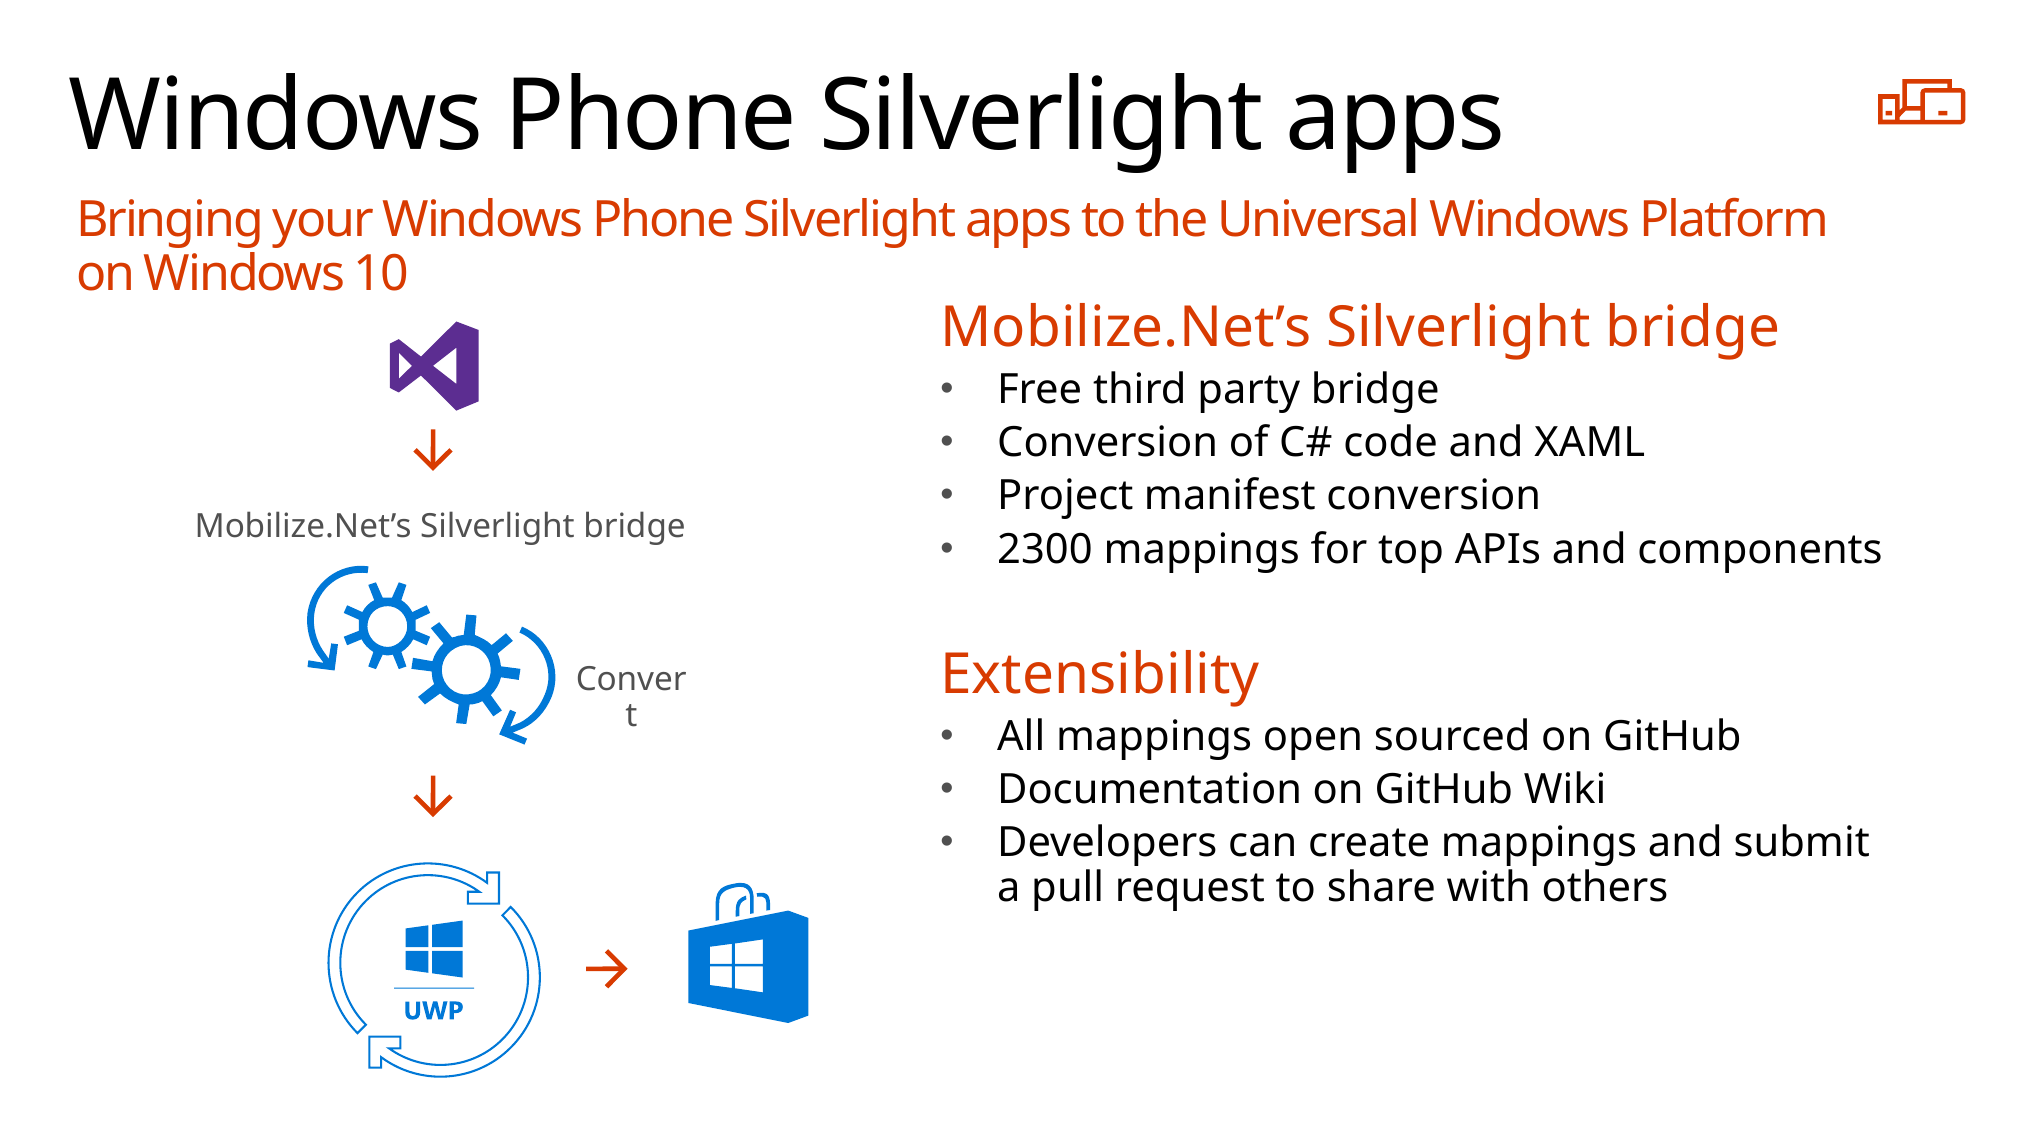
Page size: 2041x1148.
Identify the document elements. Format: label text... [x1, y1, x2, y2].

text_box [756, 892, 771, 911]
text_box [688, 910, 809, 1024]
title Windows Phone Silverlight apps [45, 48, 1996, 168]
list Mobilize.Net’s Silverlight bridge Free third party bridge Conversion of C# code and XAML Project manifest conversion 2300 mappings for top APIs and components Extensibility All mappings open sourced on GitHub Documentation on GitHub Wiki Developers can create mappings and submit a pull request to share with others [910, 273, 2003, 956]
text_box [585, 950, 625, 987]
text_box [1877, 78, 1966, 125]
text_box Convert [539, 636, 724, 758]
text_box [413, 776, 453, 813]
text_box Bringing your Windows Phone Silverlight apps to the Universal Windows Platform on Windows 10 [45, 168, 1996, 326]
text_box [389, 321, 479, 411]
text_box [305, 561, 563, 745]
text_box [318, 853, 550, 1087]
text_box Mobilize.Net’s Silverlight bridge [149, 483, 719, 781]
text_box [715, 882, 754, 921]
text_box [413, 430, 453, 467]
